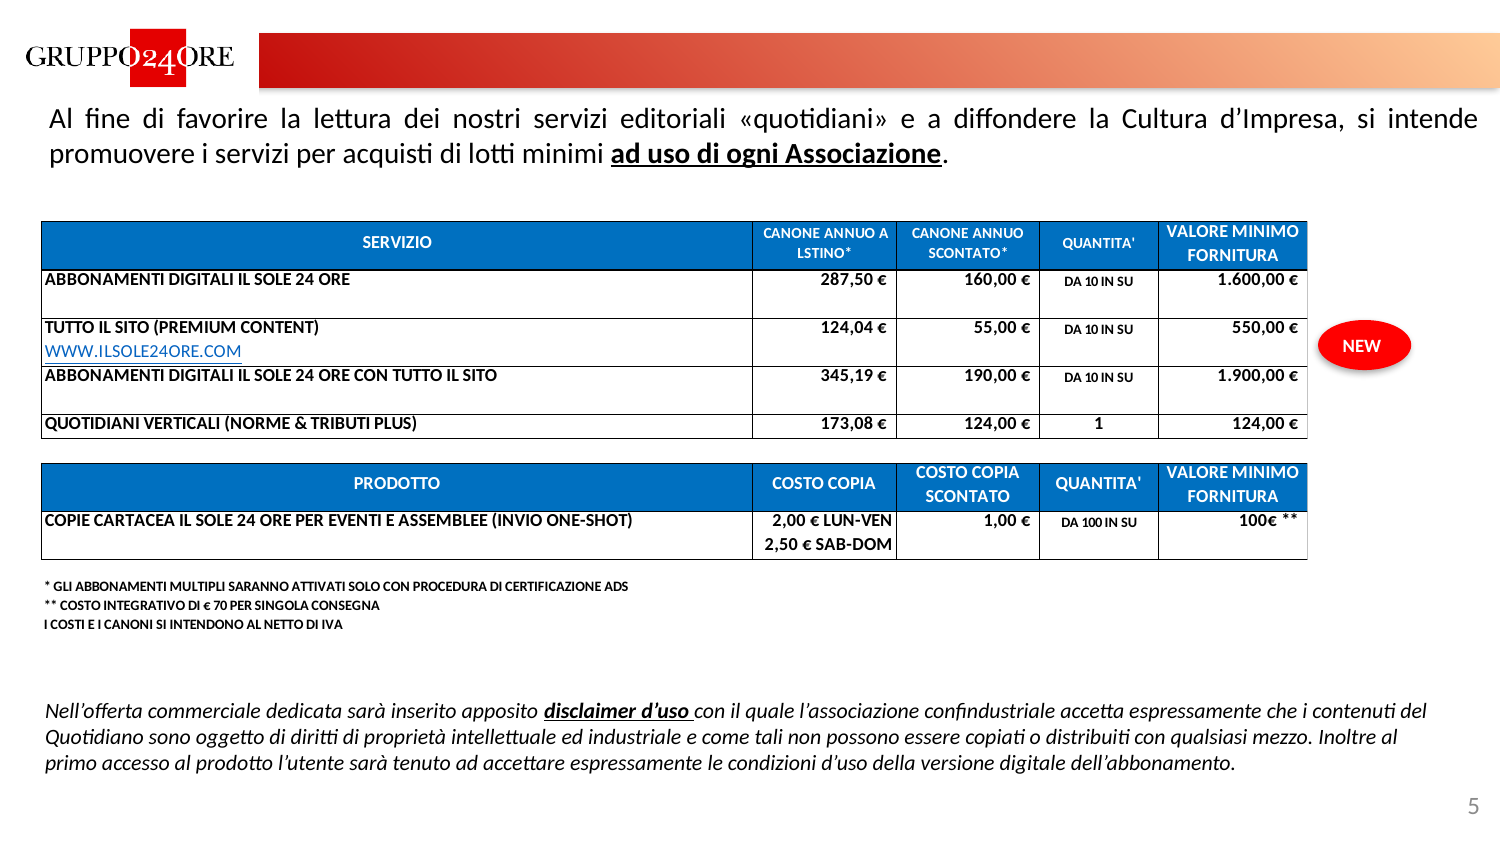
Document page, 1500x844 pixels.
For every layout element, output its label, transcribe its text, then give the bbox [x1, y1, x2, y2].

text_box NEW [1327, 326, 1402, 364]
text_box [1402, 329, 1413, 361]
text_box [263, 33, 1500, 88]
slide_number 5 [1145, 782, 1496, 827]
picture [0, 0, 259, 115]
picture [40, 221, 1309, 638]
text_box [1317, 329, 1327, 361]
text_box Nell’offerta commerciale dedicata sarà inserito apposito disclaimer d’uso con il quale l’associazione confindustriale accetta espressamente che i contenuti del Quotidiano sono oggetto di diritti di proprietà intellettuale ed industriale e come tali non possono essere copiati o distribuiti con qualsiasi mezzo. Inoltre al primo accesso al prodotto l’utente sarà tenuto ad accettare espressamente le condizioni d’uso della versione digitale dell’abbonamento. [30, 688, 1462, 783]
text_box [1332, 364, 1397, 371]
text_box [1332, 319, 1397, 326]
text_box Al fine di favorire la lettura dei nostri servizi editoriali «quotidiani» e a diffondere la Cultura d’Impresa, si intende promuovere i servizi per acquisti di lotti minimi ad uso di ogni Associazione. [34, 91, 1495, 177]
